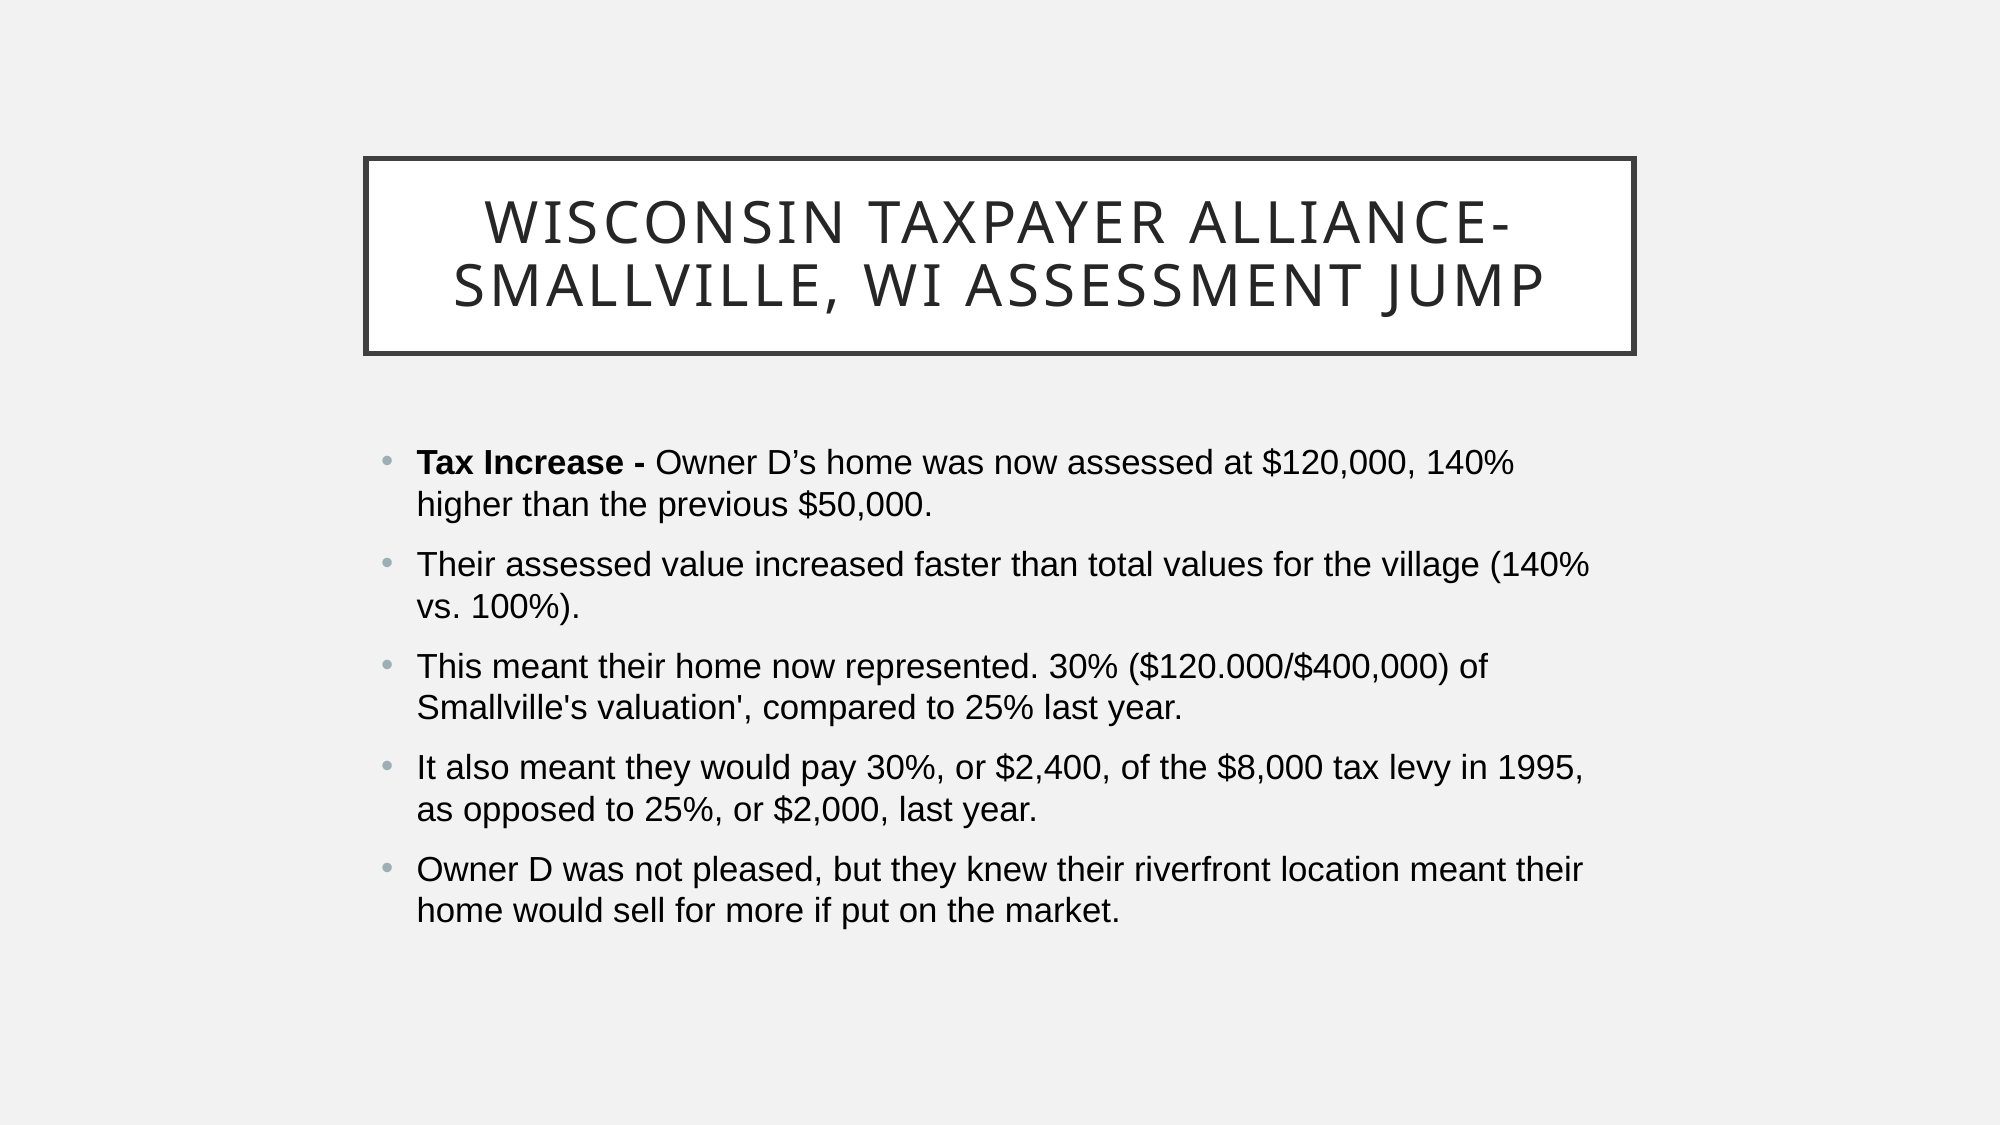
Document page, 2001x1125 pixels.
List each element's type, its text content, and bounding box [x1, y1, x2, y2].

title Wisconsin taxpayer alliance-SMALLVILLE, WI Assessment Jump [363, 156, 1637, 356]
list Tax Increase - Owner D’s home was now assessed at $120,000, 140% higher than the previous $50,000. Their assessed value increased faster than total values for the village (140% vs. 100%). This meant their home now represented. 30% ($120.000/$400,000) of Smallville's valuation', compared to 25% last year. It also meant they would pay 30%, or $2,400, of the $8,000 tax levy in 1995, as opposed to 25%, or $2,000, last year. Owner D was not pleased, but they knew their riverfront location meant their home would sell for more if put on the market. [366, 432, 1634, 942]
